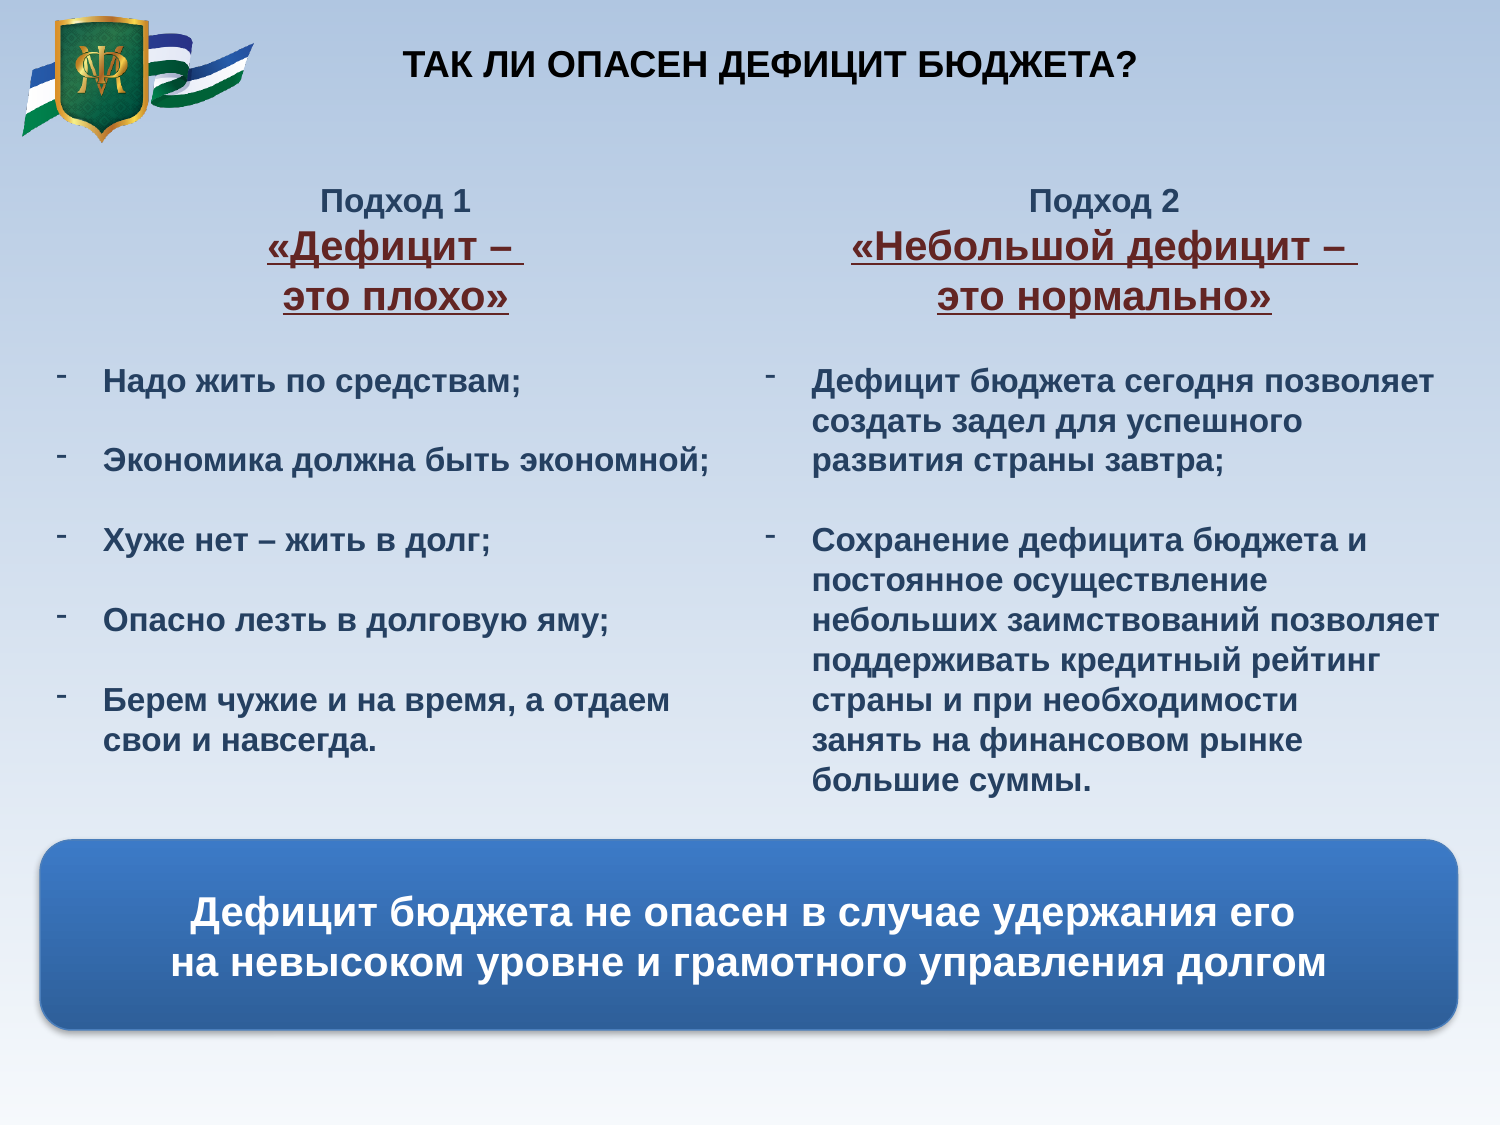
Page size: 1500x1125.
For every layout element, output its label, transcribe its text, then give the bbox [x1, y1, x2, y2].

picture [21, 15, 255, 143]
text_box Подход 1 «Дефицит – это плохо» Надо жить по средствам; Экономика должна быть экономной; Хуже нет – жить в долг; Опасно лезть в долговую яму; Берем чужие и на время, а отдаем свои и навсегда. [39, 169, 748, 789]
text_box Подход 2 «Небольшой дефицит – это нормально» Дефицит бюджета сегодня позволяет создать задел для успешного развития страны завтра; Сохранение дефицита бюджета и постоянное осуществление небольших заимствований позволяет поддерживать кредитный рейтинг страны и при необходимости занять на финансовом рынке большие суммы. [748, 169, 1461, 789]
text_box Дефицит бюджета не опасен в случае удержания его на невысоком уровне и грамотного управления долгом [39, 839, 1459, 1031]
text_box ТАК ЛИ ОПАСЕН ДЕФИЦИТ БЮДЖЕТА? [260, 35, 1418, 90]
